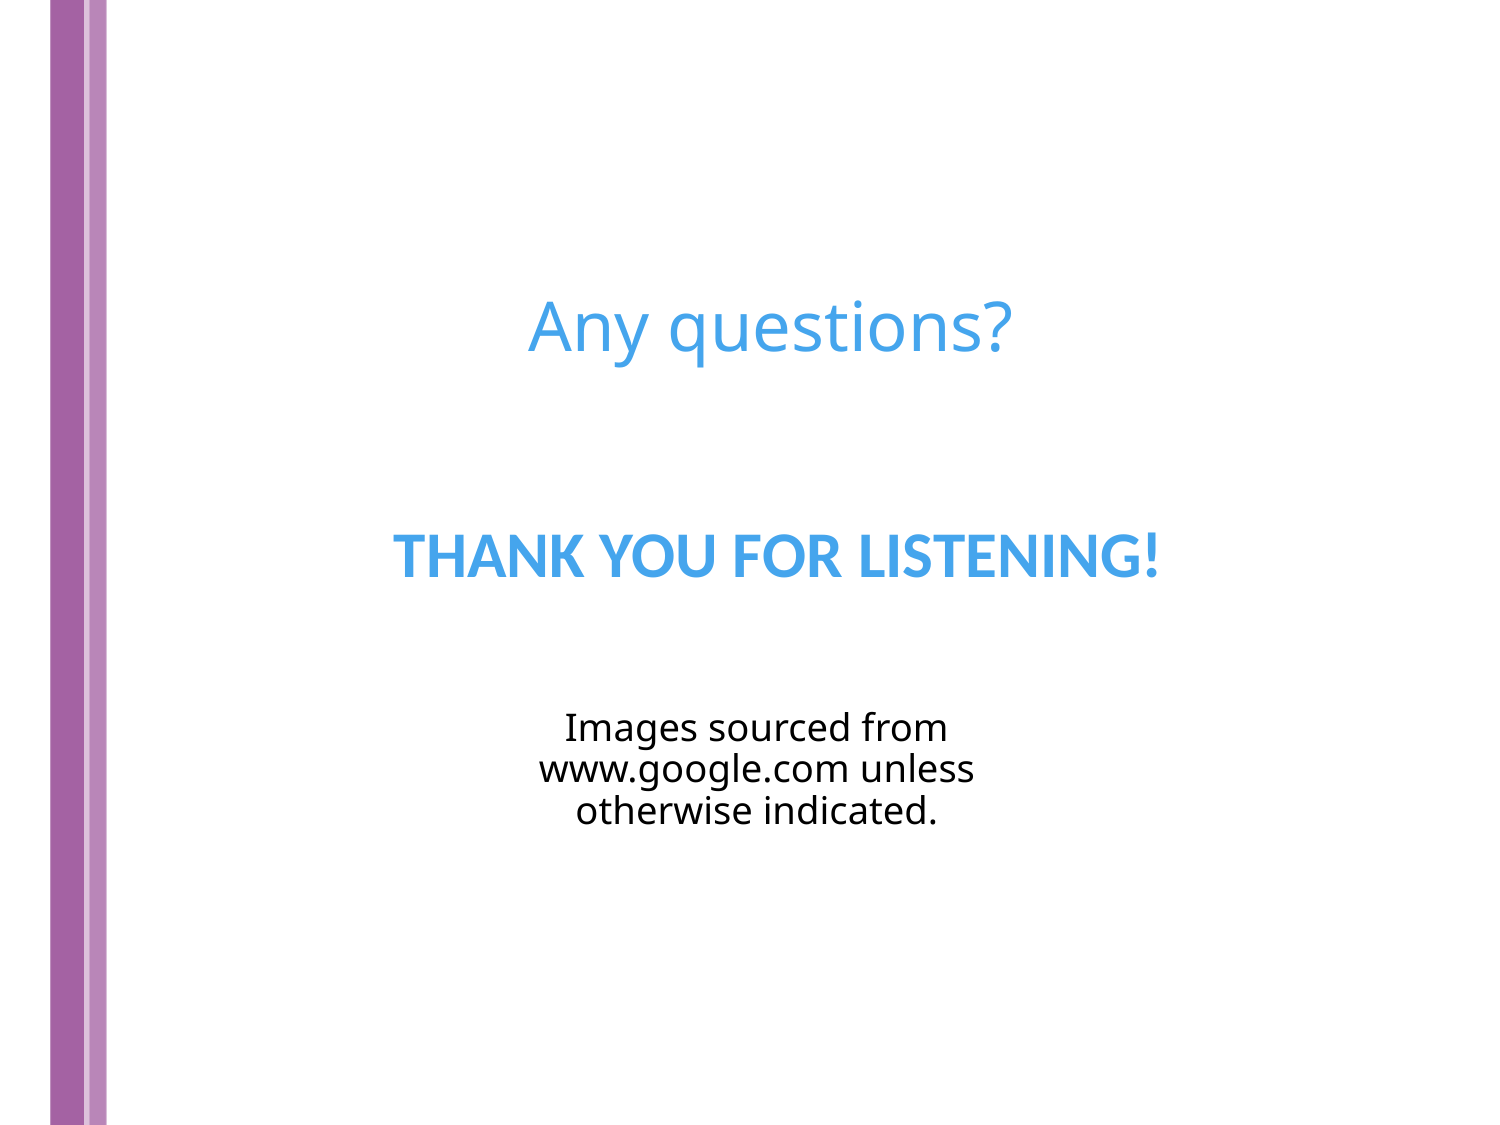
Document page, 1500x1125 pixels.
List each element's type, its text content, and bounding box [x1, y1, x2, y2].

text_box Images sourced from www.google.com unless otherwise indicated. [438, 728, 1076, 840]
text_box THANK YOU FOR LISTENING! [67, 298, 1491, 728]
title Any questions? [59, 15, 1483, 445]
